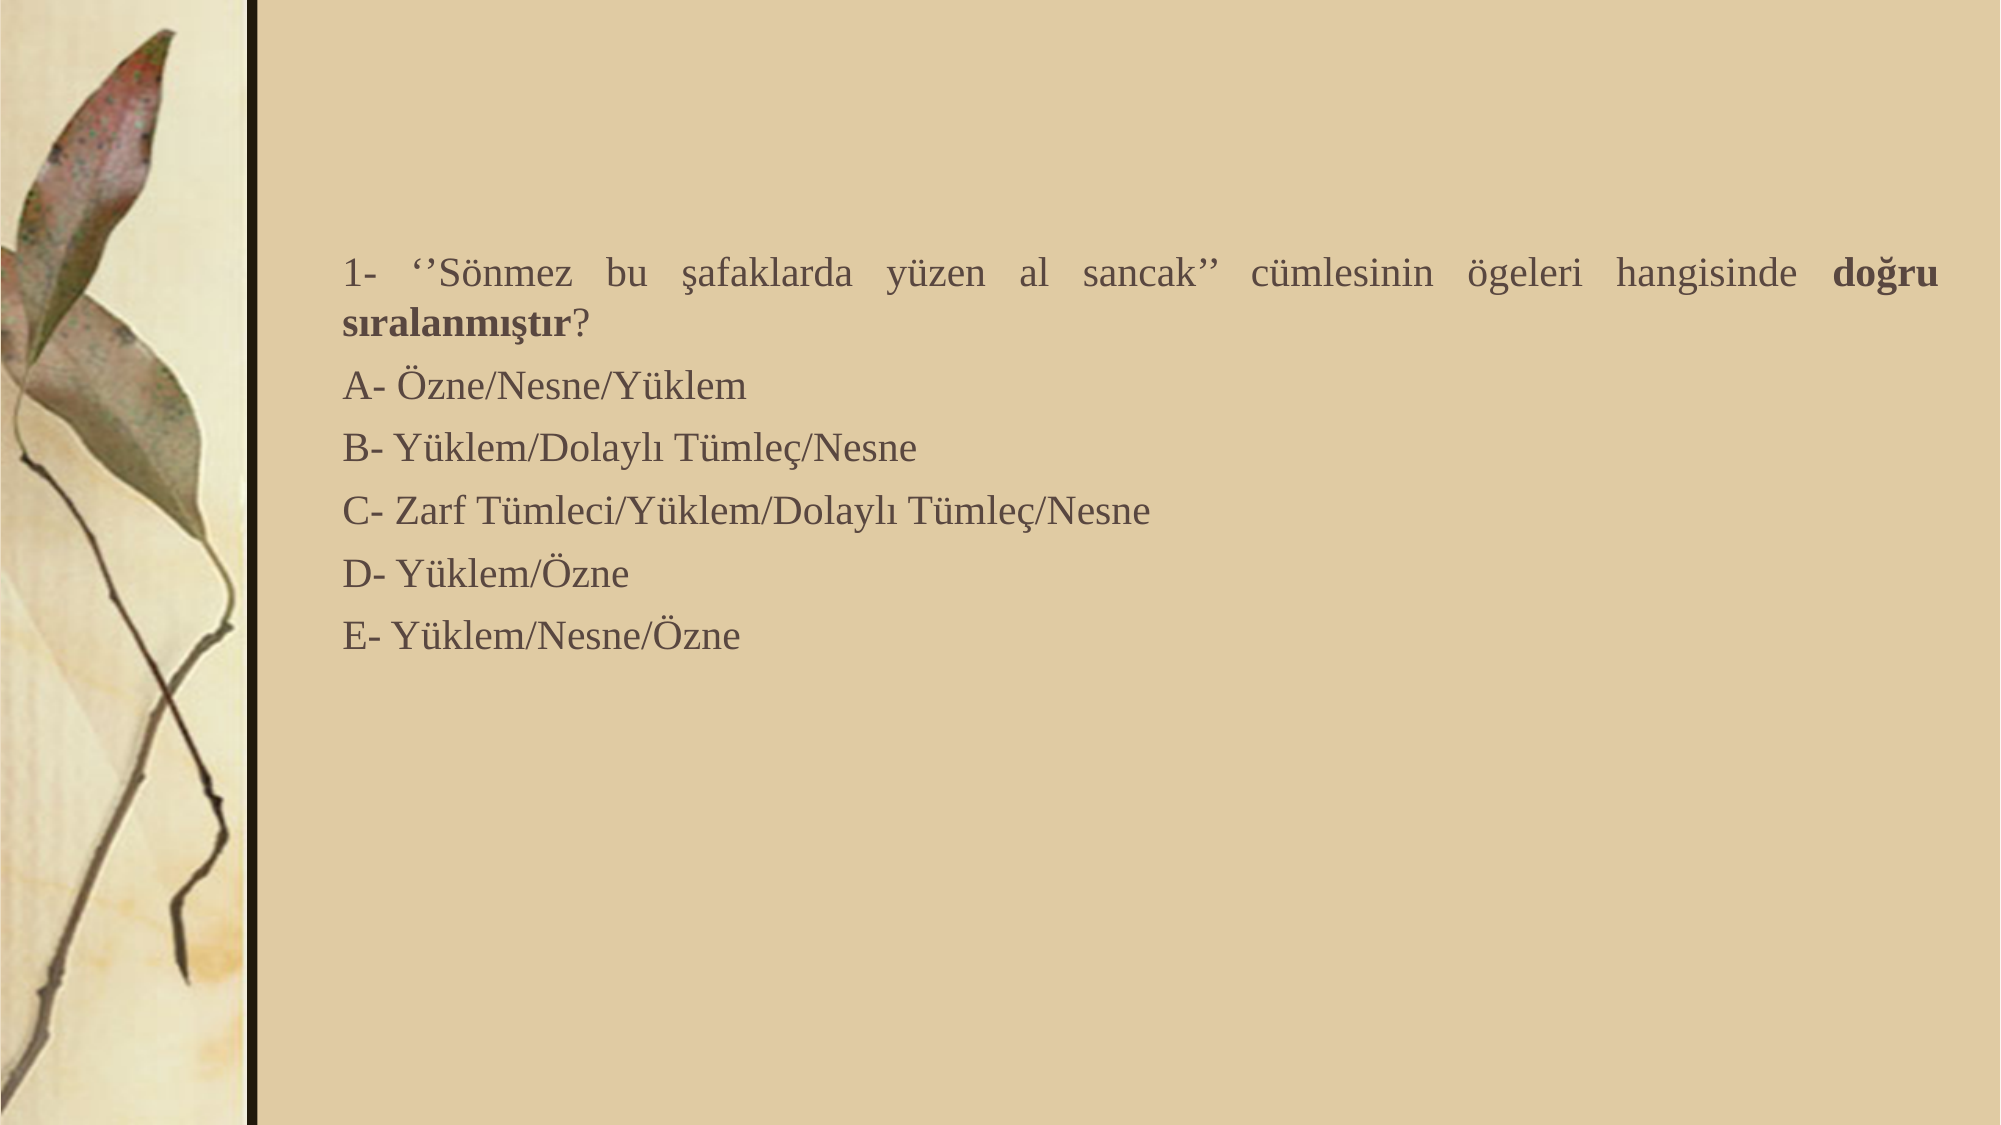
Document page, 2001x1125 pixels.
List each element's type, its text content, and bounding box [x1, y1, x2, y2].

picture [1, 0, 247, 1125]
list 1- ‘’Sönmez bu şafaklarda yüzen al sancak’’ cümlesinin ögeleri hangisinde doğru sıralanmıştır? A- Özne/Nesne/Yüklem B- Yüklem/Dolaylı Tümleç/Nesne C- Zarf Tümleci/Yüklem/Dolaylı Tümleç/Nesne D- Yüklem/Özne E- Yüklem/Nesne/Özne [313, 237, 1954, 1025]
